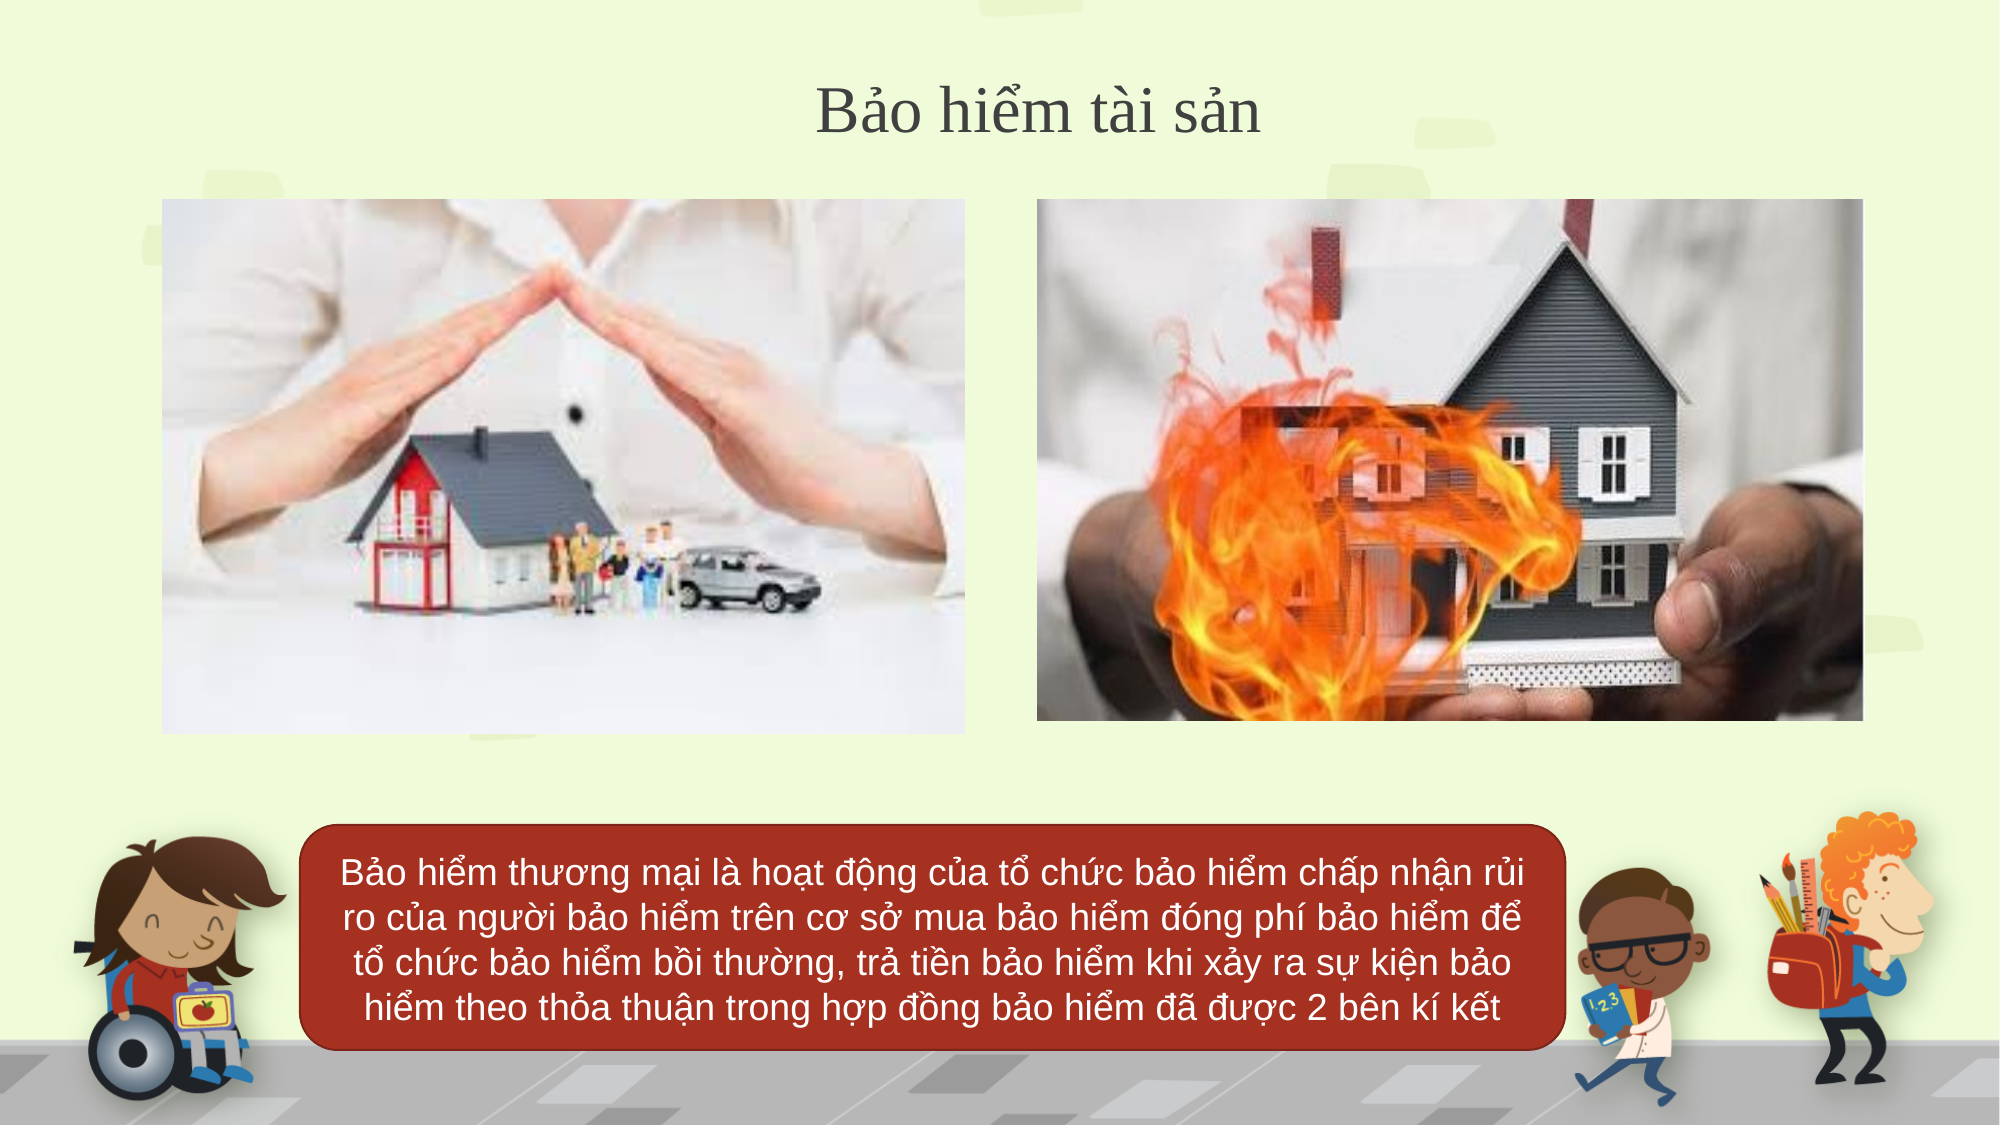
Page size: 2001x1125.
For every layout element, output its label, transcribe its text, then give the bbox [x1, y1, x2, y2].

picture [0, 0, 2000, 1125]
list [162, 199, 965, 734]
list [1037, 199, 1865, 721]
title Bảo hiểm tài sản [650, 24, 1430, 155]
text_box Bảo hiểm thương mại là hoạt động của tổ chức bảo hiểm chấp nhận rủi ro của người bảo hiểm trên cơ sở mua bảo hiểm đóng phí bảo hiểm để tổ chức bảo hiểm bồi thường, trả tiền bảo hiểm khi xảy ra sự kiện bảo hiểm theo thỏa thuận trong hợp đồng bảo hiểm đã được 2 bên kí kết [298, 823, 1567, 1051]
